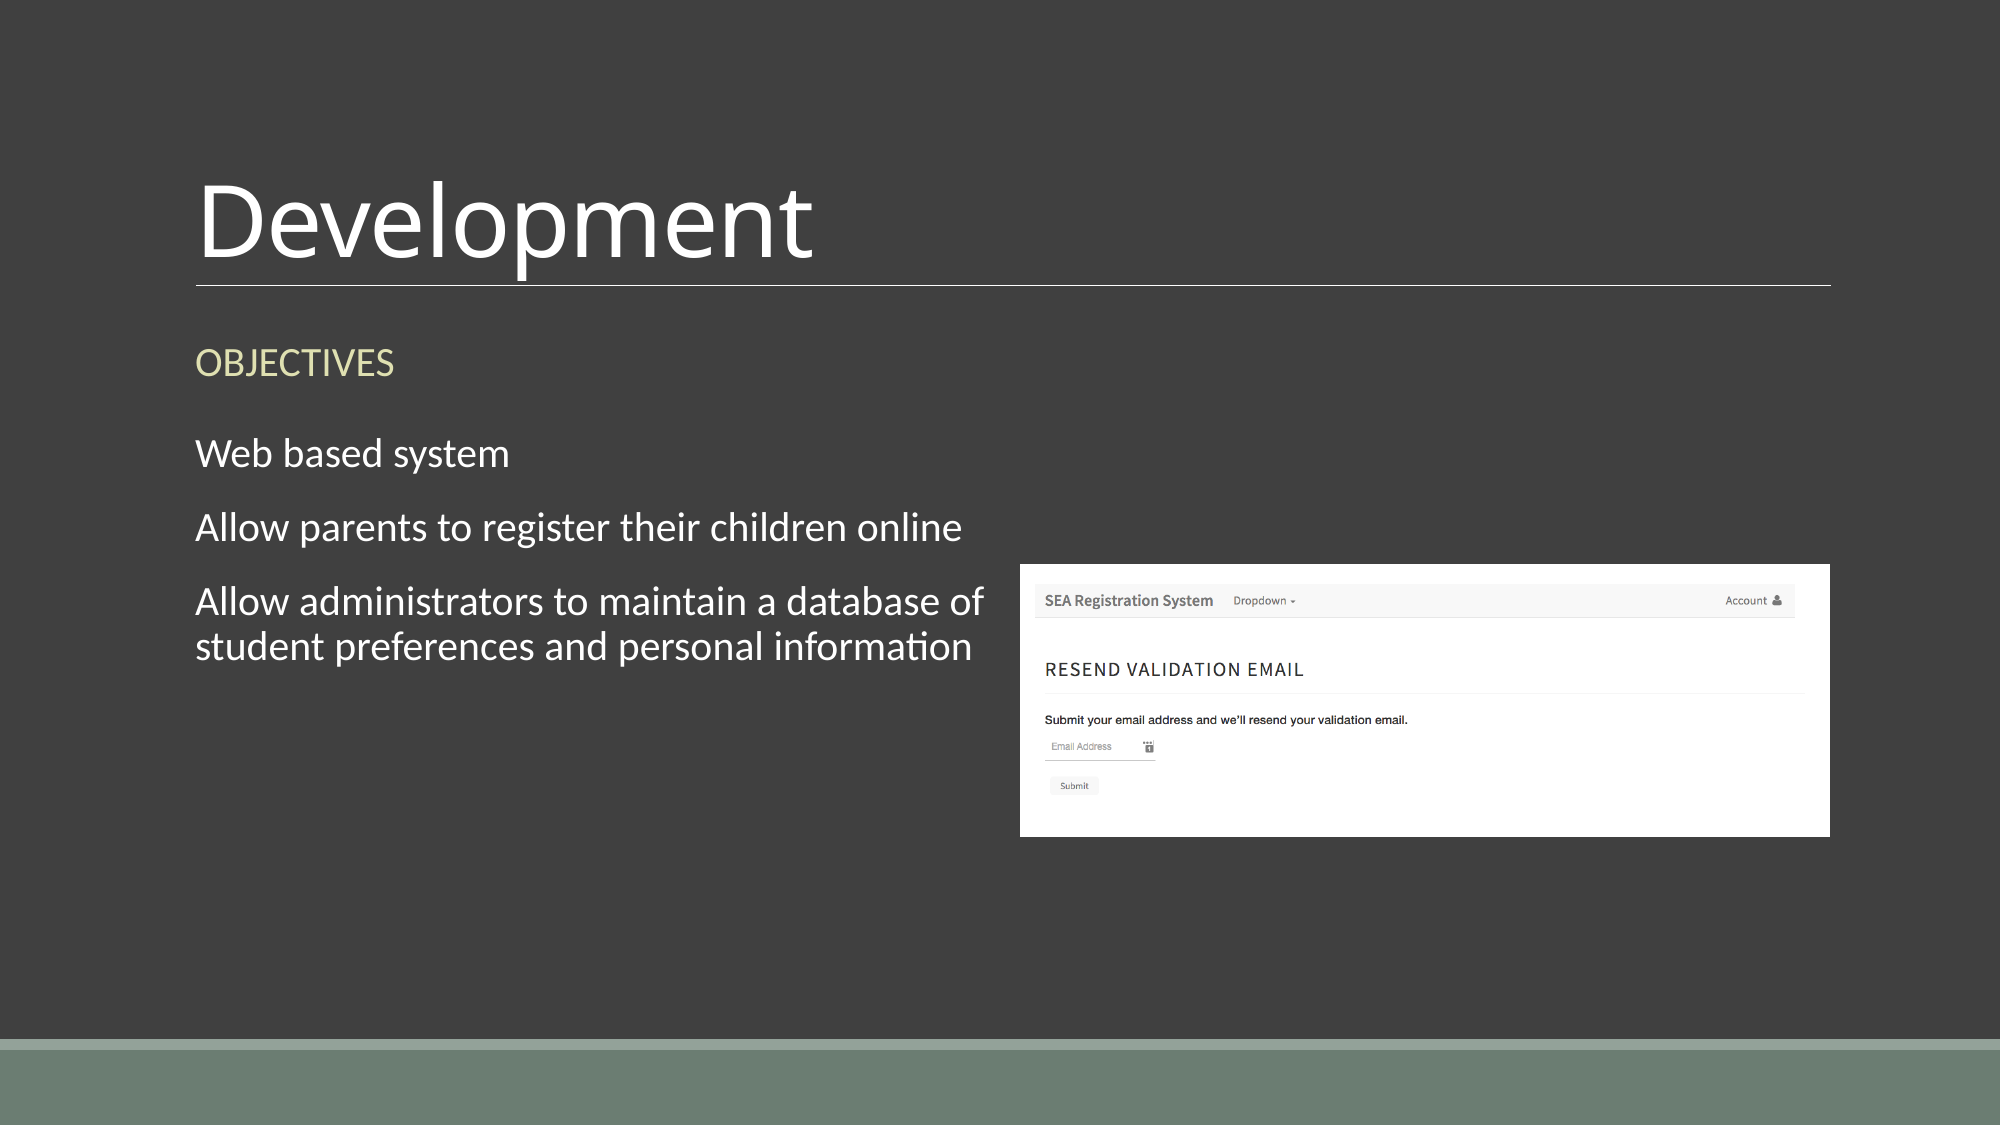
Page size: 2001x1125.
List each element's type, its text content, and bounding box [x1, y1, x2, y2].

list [1019, 564, 1831, 838]
title Development [180, 47, 1830, 285]
list Web based system Allow parents to register their children online Allow administrators to maintain a database of student preferences and personal information [180, 423, 990, 978]
list Objectives [180, 302, 990, 423]
